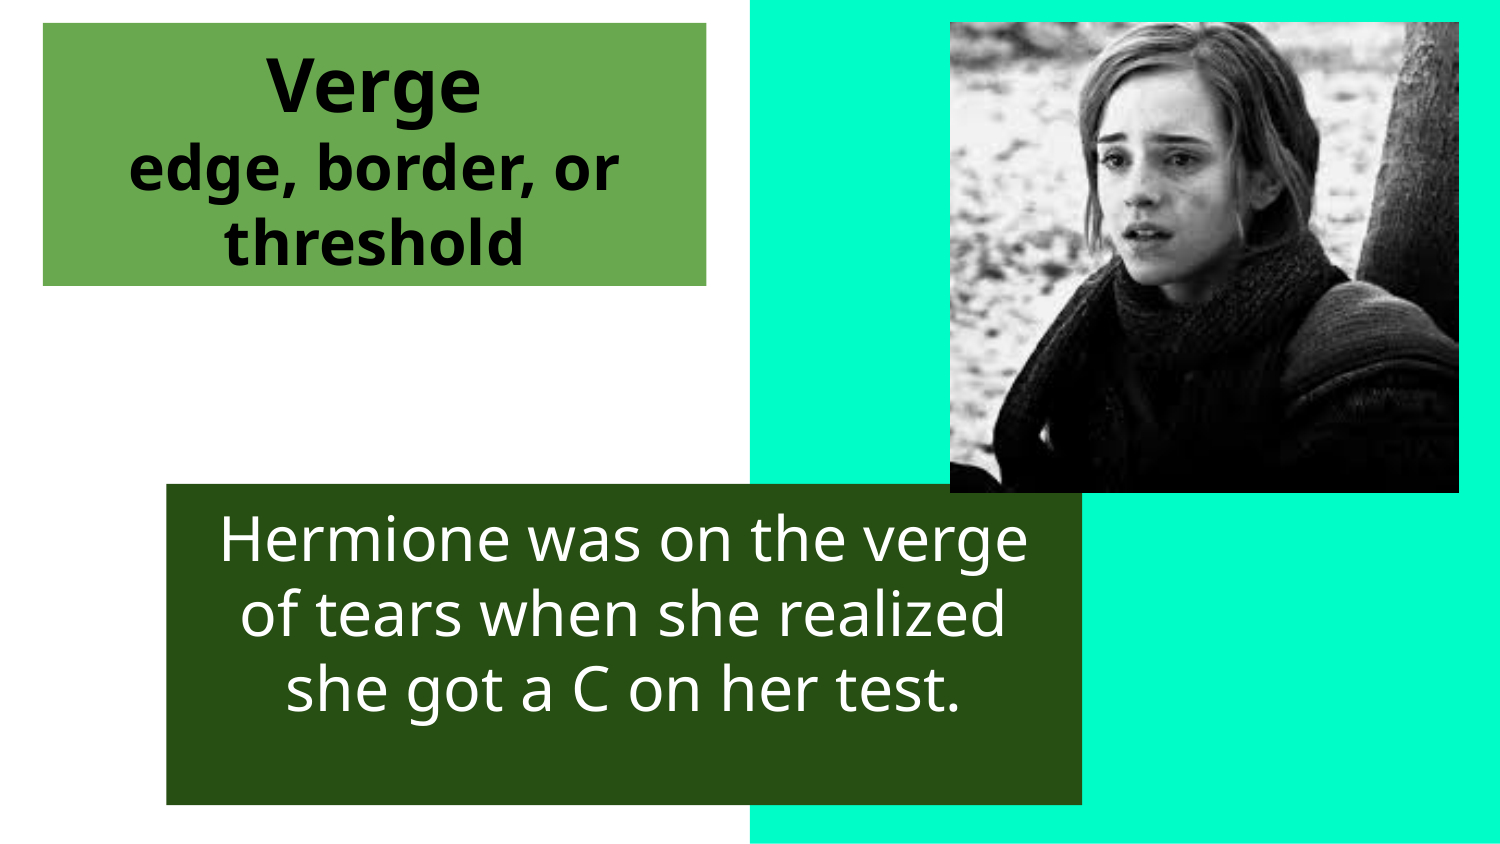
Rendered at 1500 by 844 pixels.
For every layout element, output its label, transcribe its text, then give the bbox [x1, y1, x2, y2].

subtitle Verge edge, border, or threshold [42, 22, 707, 287]
picture [949, 22, 1460, 493]
text_box Hermione was on the verge of tears when she realized she got a C on her test. [166, 483, 1083, 806]
